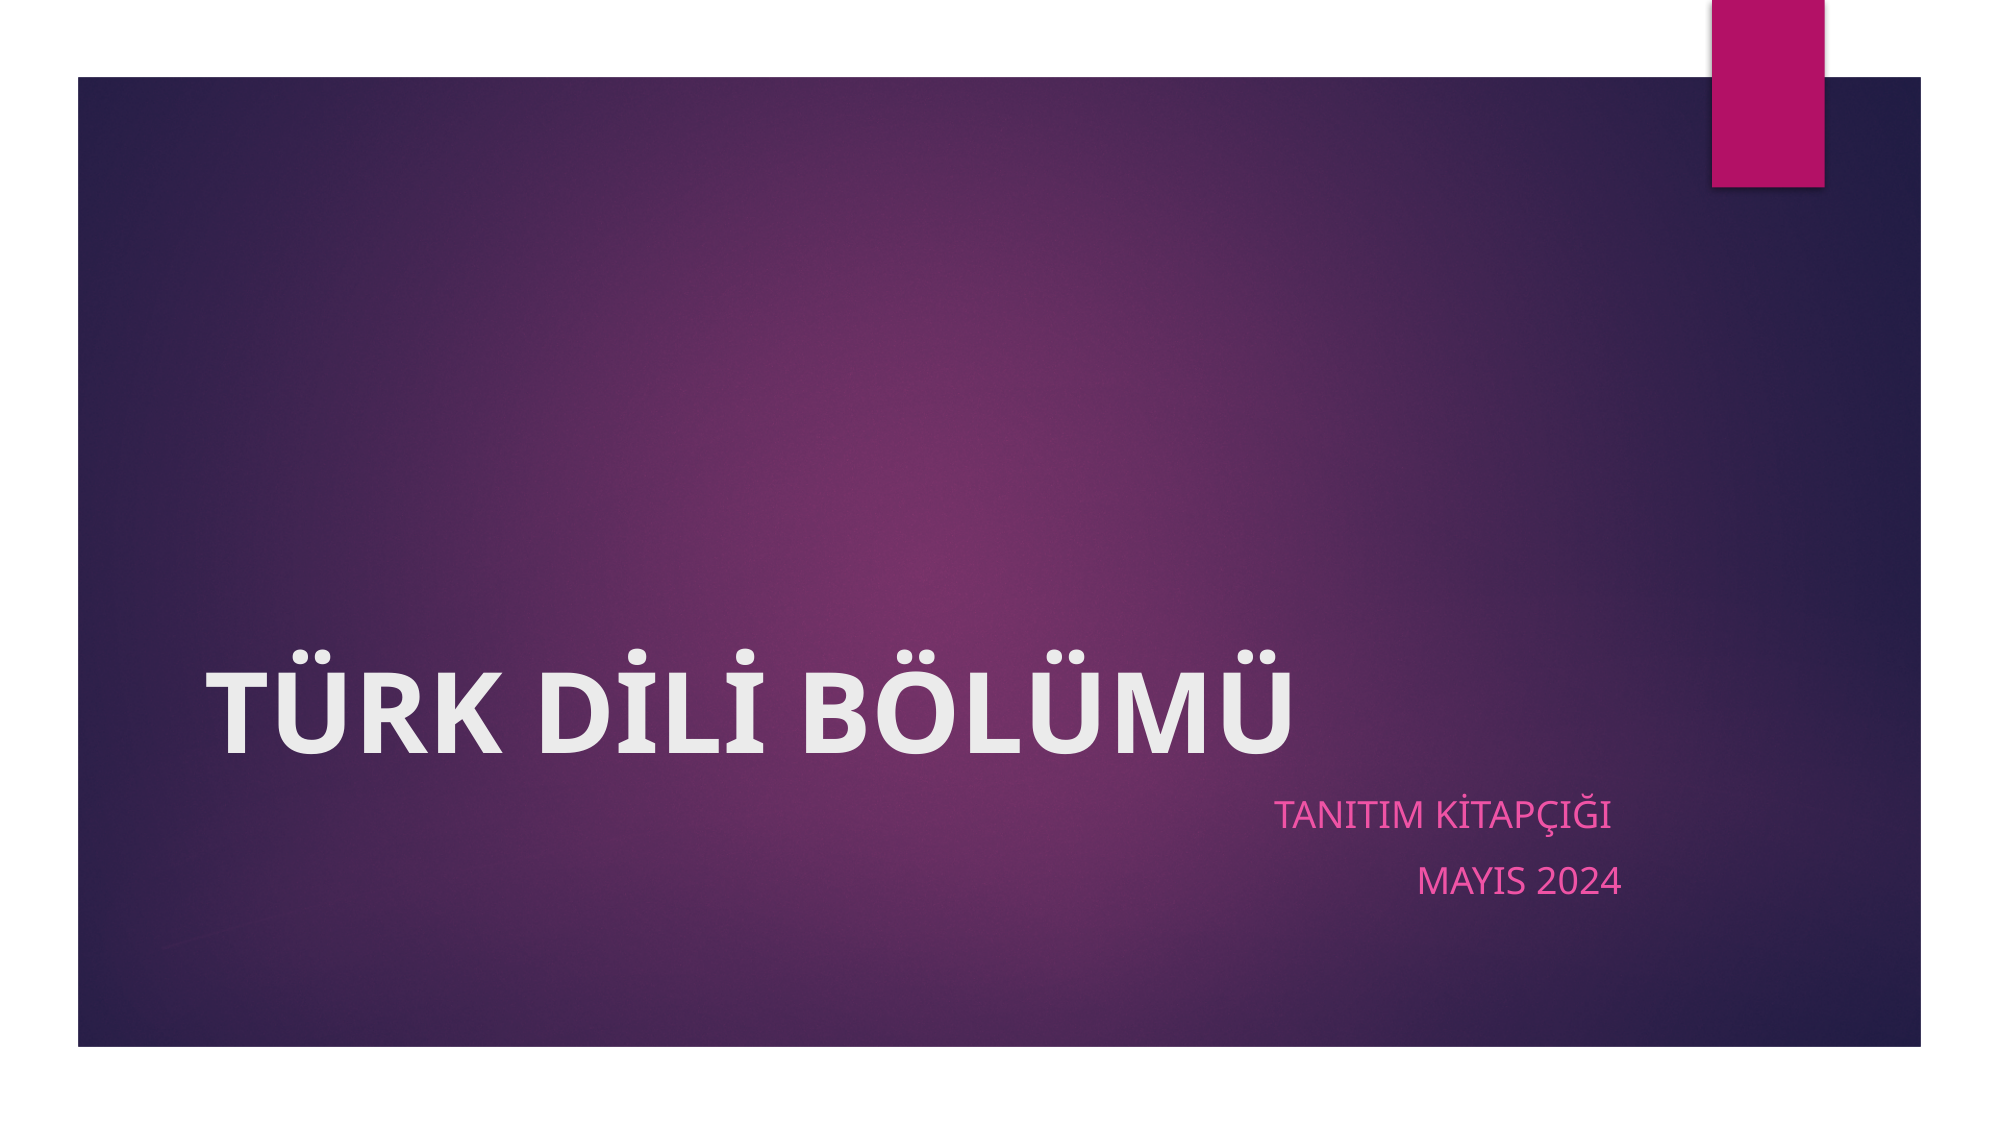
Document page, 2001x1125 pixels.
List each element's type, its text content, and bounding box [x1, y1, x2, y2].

subtitle TANITIM KİTAPÇIĞI MAYIS 2024 [189, 783, 1638, 925]
title TÜRK DİLİ BÖLÜMÜ [189, 344, 1638, 783]
